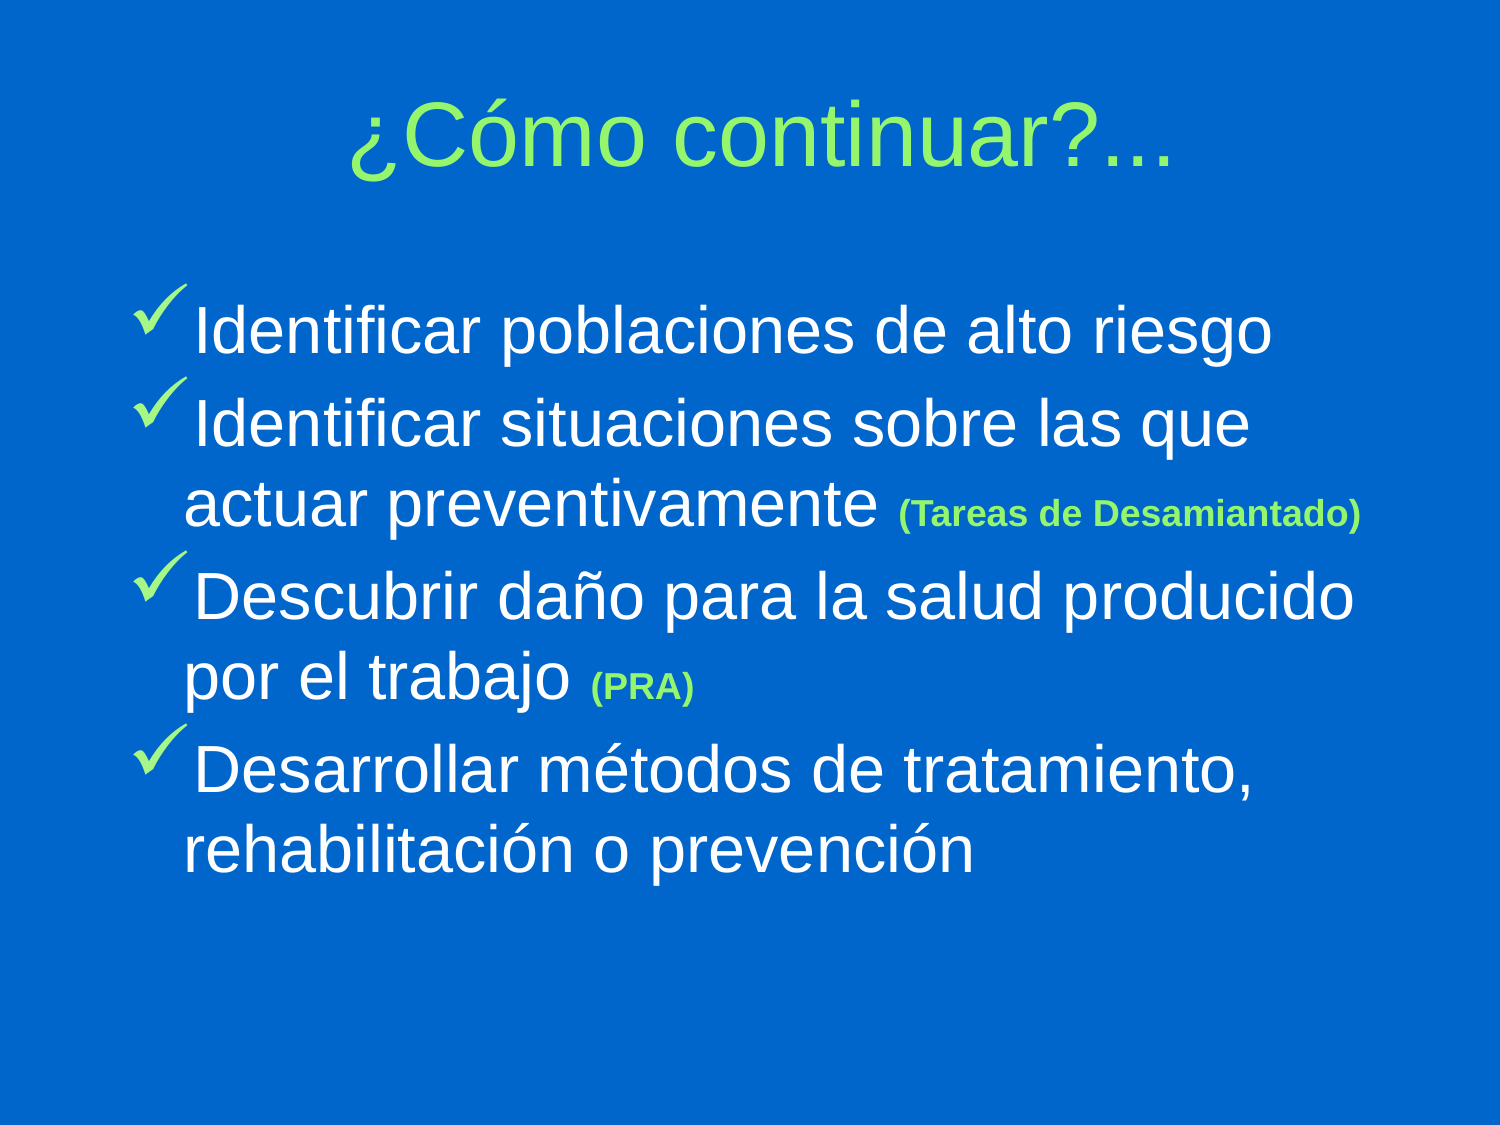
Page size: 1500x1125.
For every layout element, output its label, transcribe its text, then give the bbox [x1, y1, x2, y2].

title ¿Cómo continuar?... [112, 42, 1413, 218]
list Identificar poblaciones de alto riesgo Identificar situaciones sobre las que actuar preventivamente (Tareas de Desamiantado) Descubrir daño para la salud producido por el trabajo (PRA) Desarrollar métodos de tratamiento, rehabilitación o prevención [112, 278, 1413, 1029]
